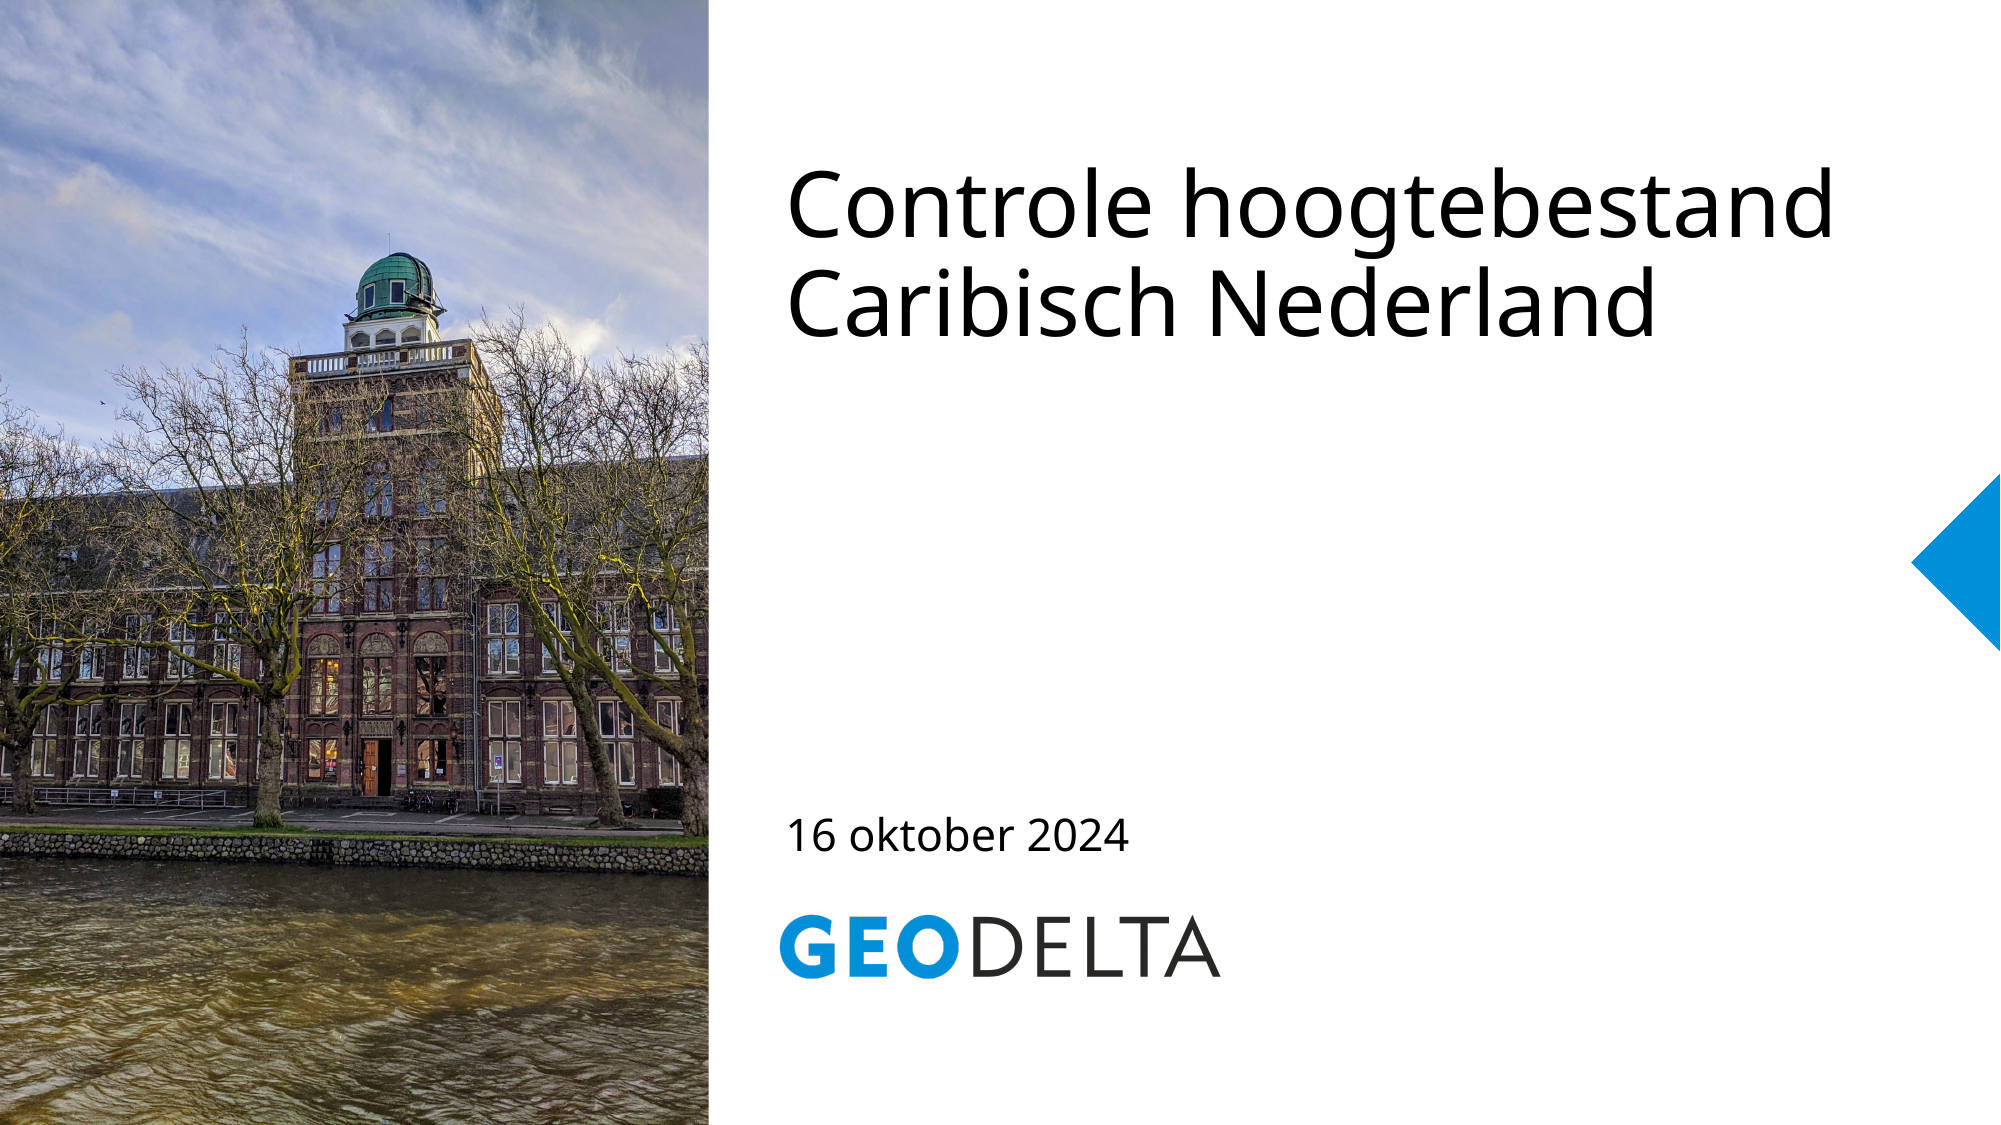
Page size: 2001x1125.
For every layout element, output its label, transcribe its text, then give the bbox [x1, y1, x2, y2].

picture [742, 877, 1258, 1016]
picture [0, 0, 709, 1125]
title Controle hoogtebestand Caribisch Nederland [770, 91, 1912, 365]
subtitle 16 oktober 2024 [770, 598, 1562, 870]
text_box [1909, 472, 2000, 653]
